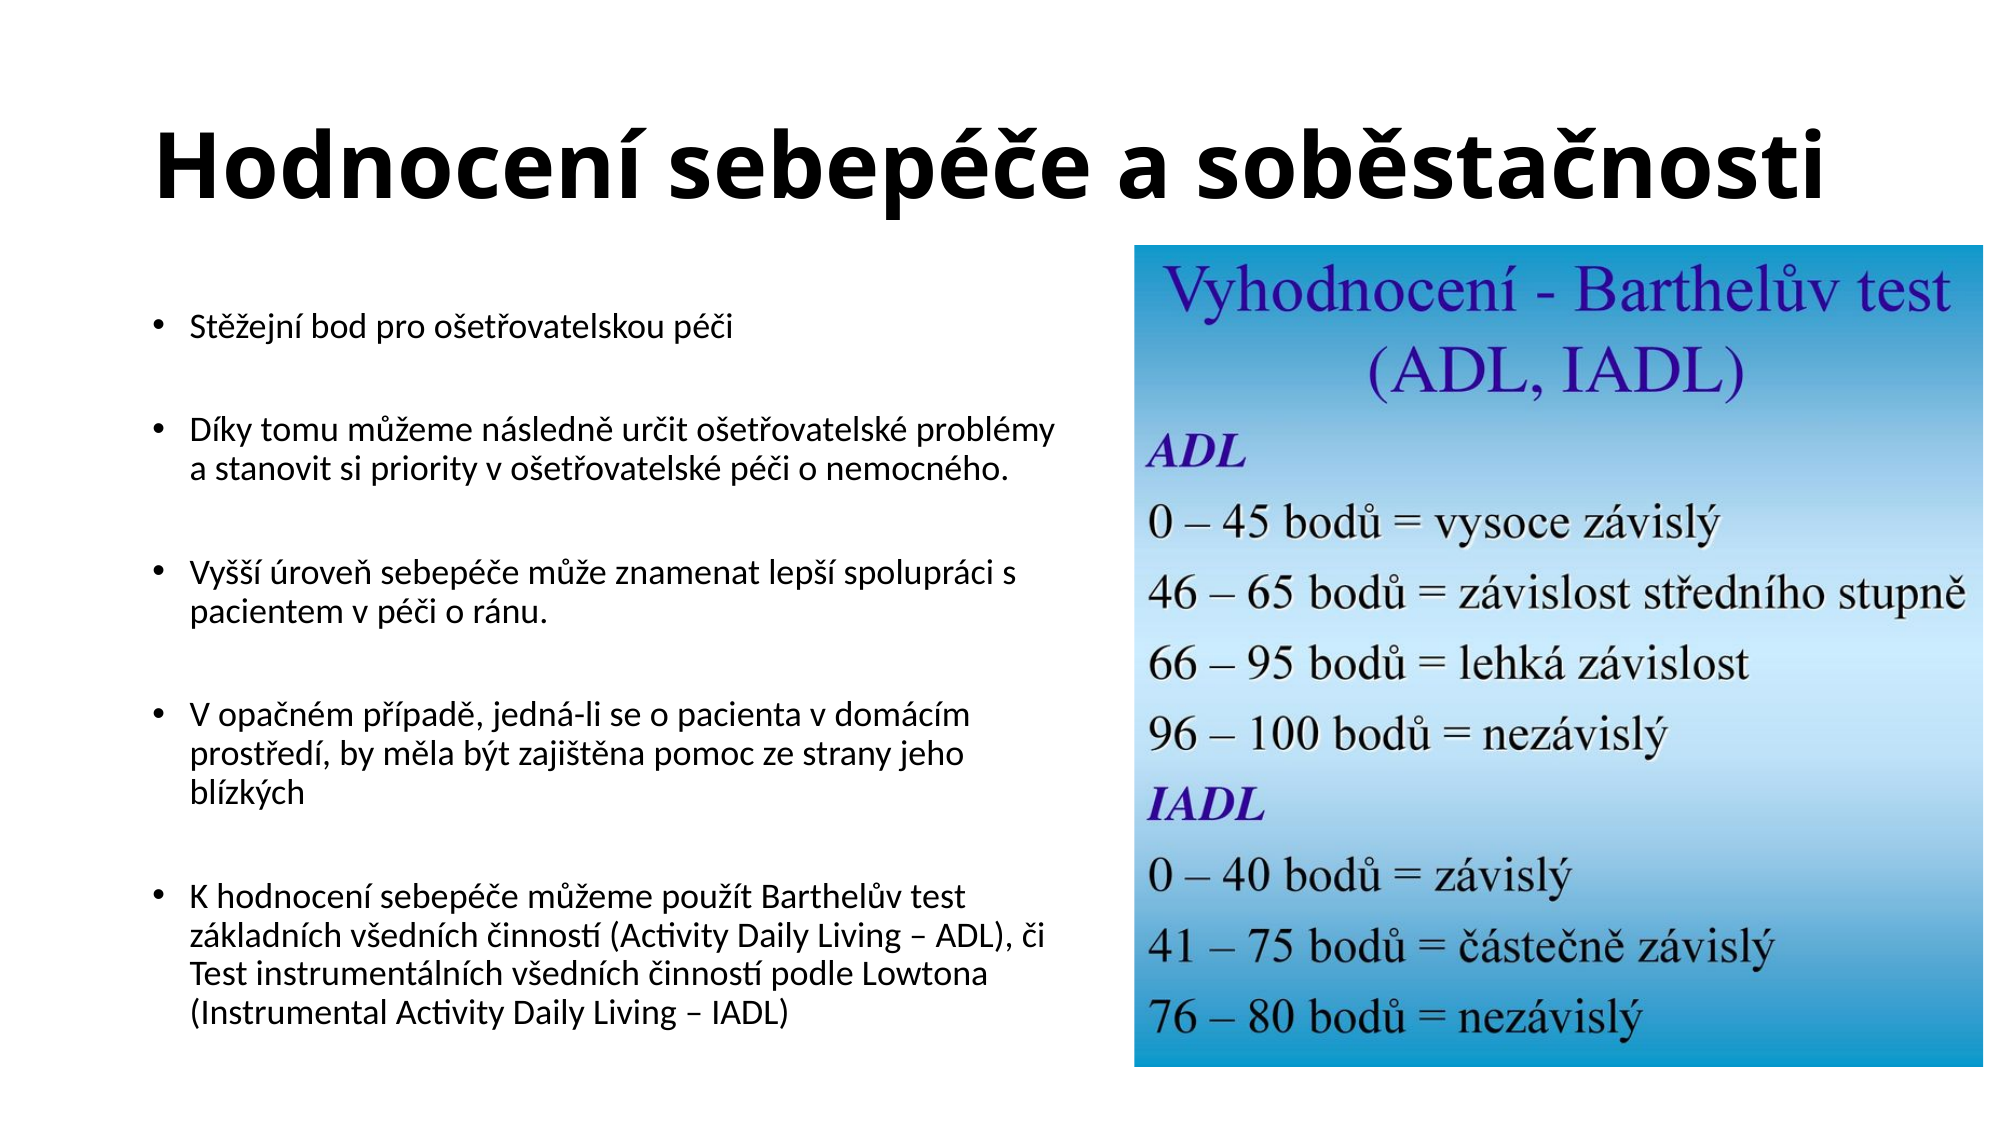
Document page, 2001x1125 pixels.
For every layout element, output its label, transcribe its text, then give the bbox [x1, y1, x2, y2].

picture [1134, 251, 1984, 1057]
title Hodnocení sebepéče a soběstačnosti [137, 59, 1863, 278]
list Stěžejní bod pro ošetřovatelskou péči Díky tomu můžeme následně určit ošetřovatelské problémy a stanovit si priority v ošetřovatelské péči o nemocného. Vyšší úroveň sebepéče může znamenat lepší spolupráci s pacientem v péči o ránu. V opačném případě, jedná-li se o pacienta v domácím prostředí, by měla být zajištěna pomoc ze strany jeho blízkých K hodnocení sebepéče můžeme použít Barthelův test základních všedních činností (Activity Daily Living – ADL), či Test instrumentálních všedních činností podle Lowtona (Instrumental Activity Daily Living – IADL) [137, 299, 1086, 1080]
